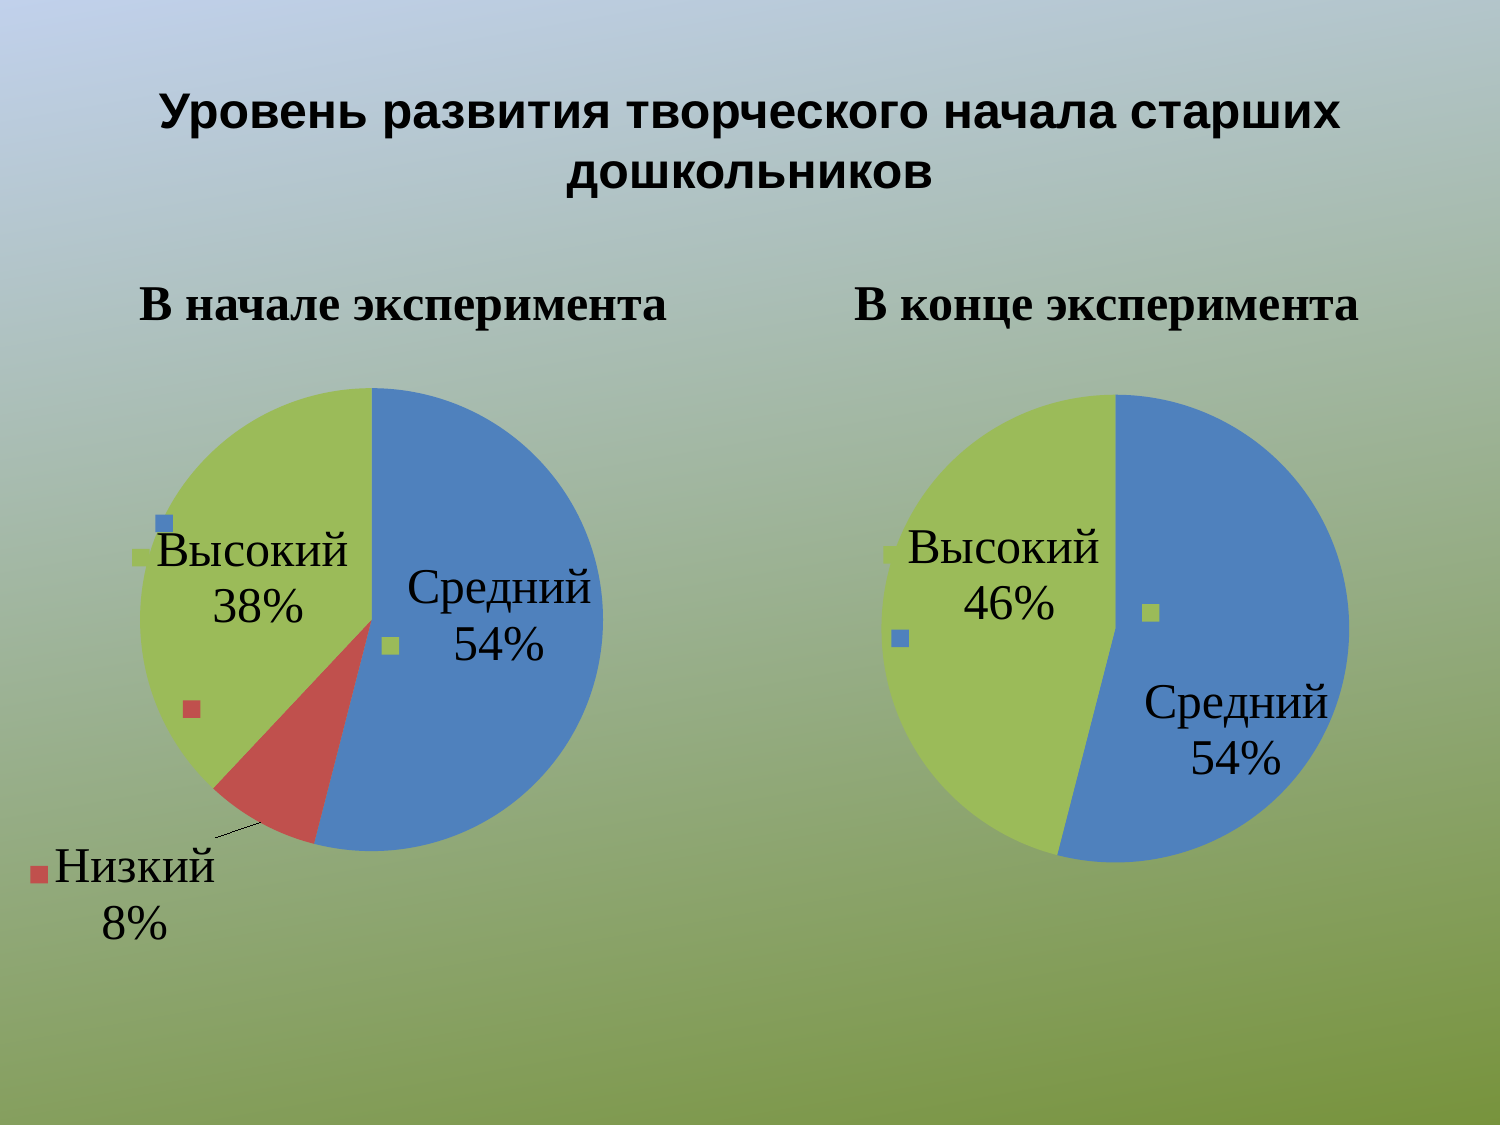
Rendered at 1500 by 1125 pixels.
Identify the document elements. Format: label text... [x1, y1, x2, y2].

chart [0, 116, 1500, 1044]
title Уровень развития творческого начала старших дошкольников [75, 45, 1425, 138]
